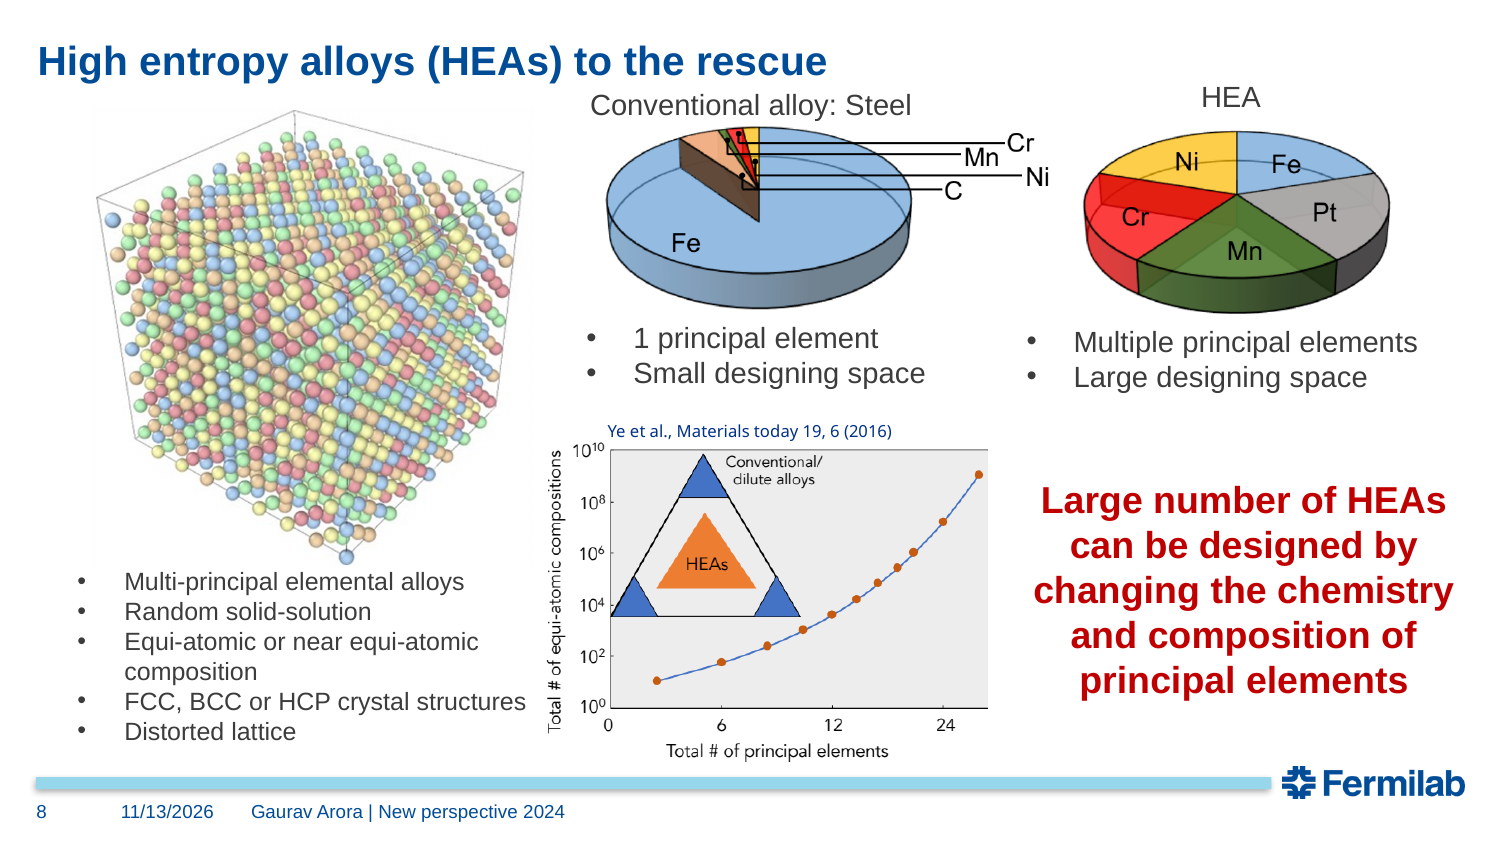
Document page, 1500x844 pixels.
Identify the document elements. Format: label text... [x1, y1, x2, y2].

title High entropy alloys (HEAs) to the rescue [37, 30, 1463, 84]
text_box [539, 413, 989, 772]
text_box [570, 70, 1435, 402]
text_box Large number of HEAs can be designed by changing the chemistry and composition of principal elements [1002, 468, 1486, 709]
picture [91, 105, 535, 569]
picture [1282, 766, 1465, 799]
slide_number 8 [36, 800, 105, 830]
footer Gaurav Arora | New perspective 2024 [251, 800, 1277, 831]
text_box Multi-principal elemental alloys Random solid-solution Equi-atomic or near equi-atomic composition FCC, BCC or HCP crystal structures Distorted lattice [62, 558, 534, 753]
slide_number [120, 800, 232, 830]
